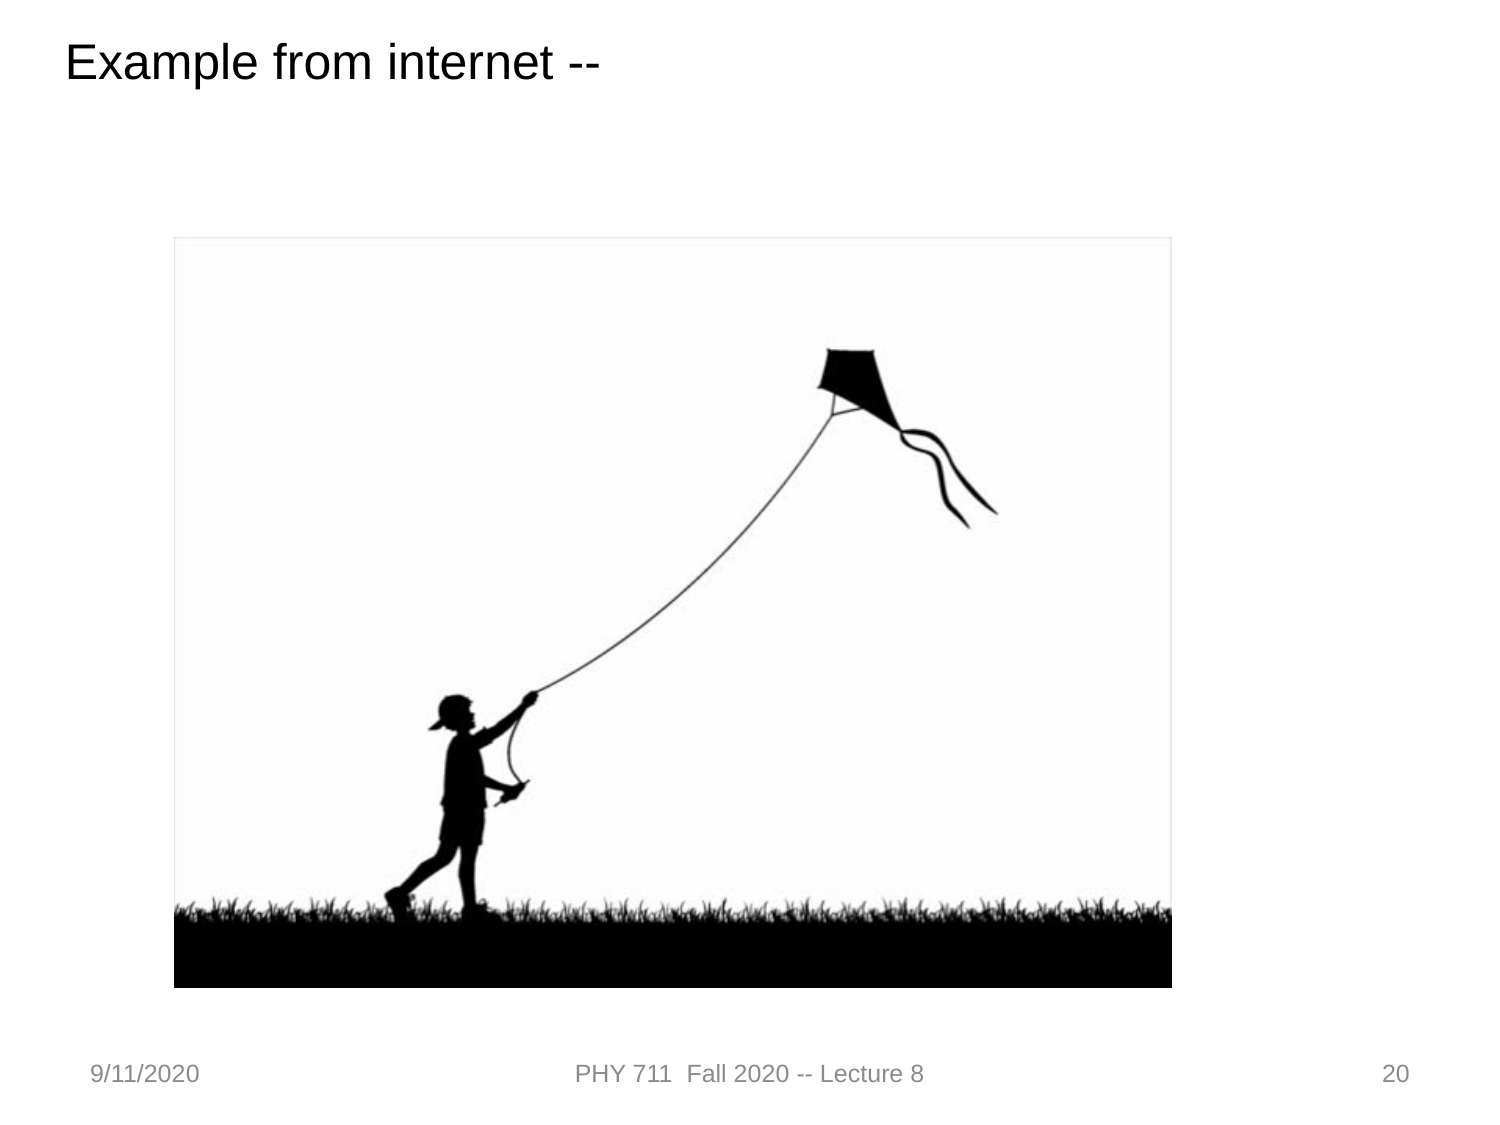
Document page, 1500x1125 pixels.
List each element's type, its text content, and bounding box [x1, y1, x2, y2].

picture [174, 237, 1172, 988]
footer PHY 711 Fall 2020 -- Lecture 8 [512, 1042, 988, 1103]
text_box Example from internet -- [49, 22, 1475, 98]
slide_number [75, 1042, 425, 1103]
slide_number 20 [1074, 1042, 1425, 1103]
